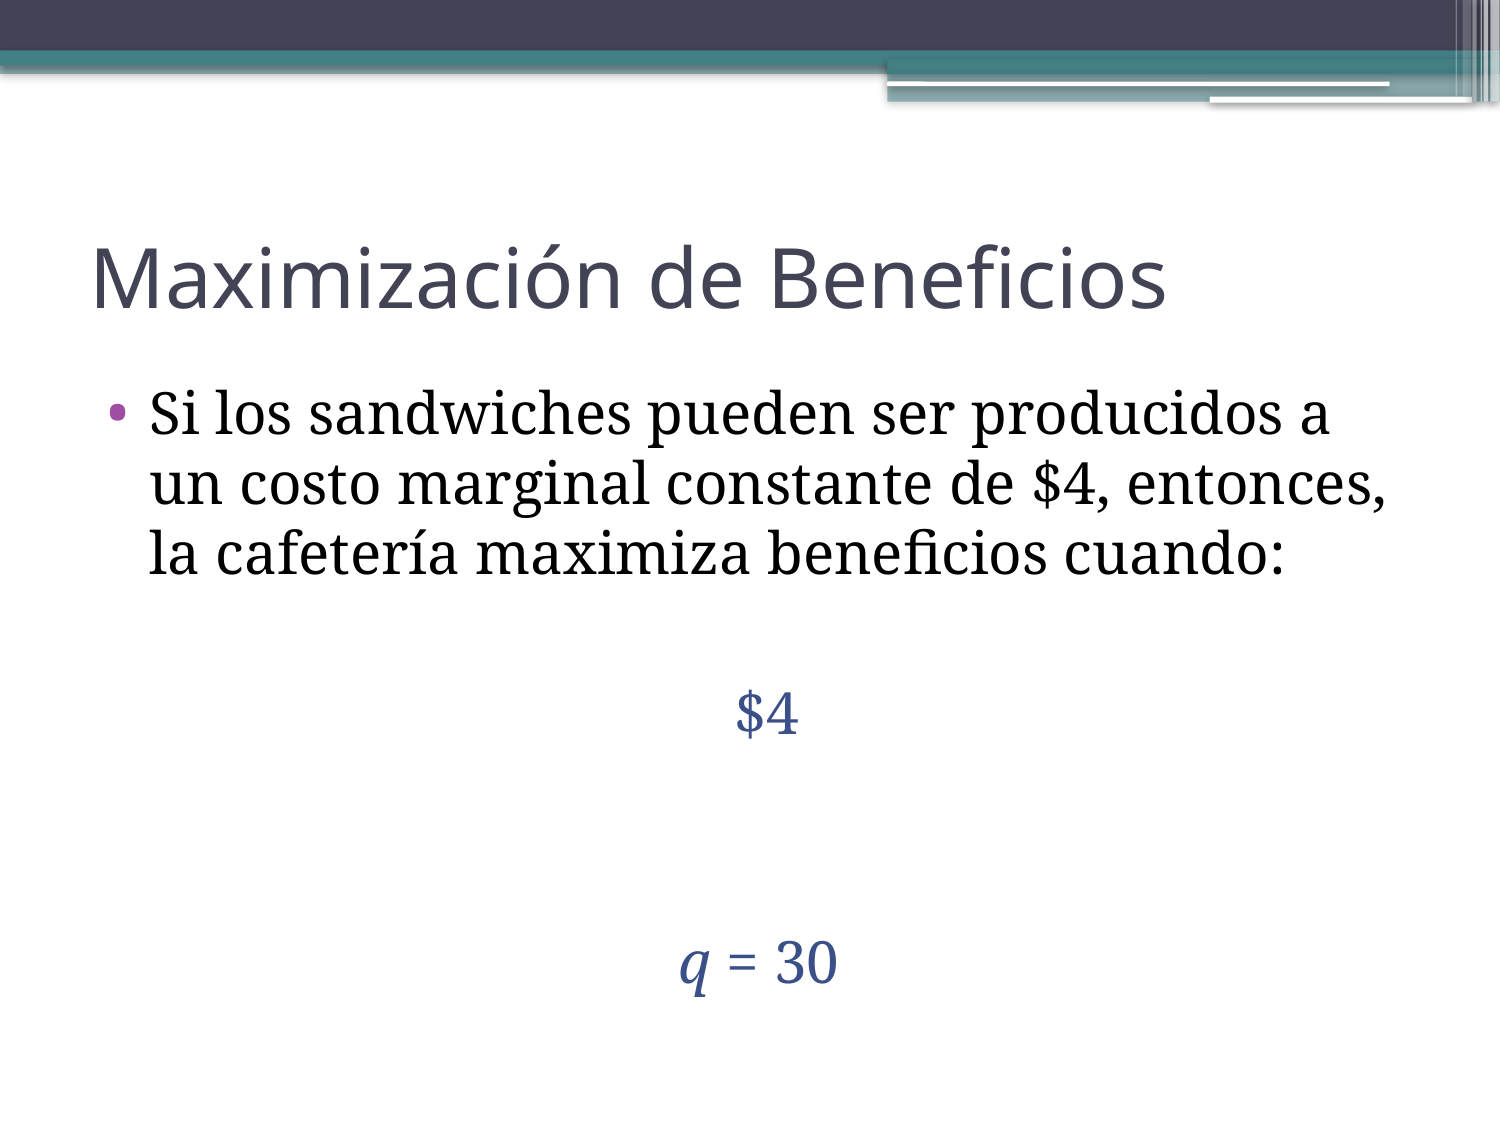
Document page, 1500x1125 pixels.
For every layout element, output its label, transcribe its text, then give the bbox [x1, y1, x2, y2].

title Maximización de Beneficios [75, 187, 1425, 363]
